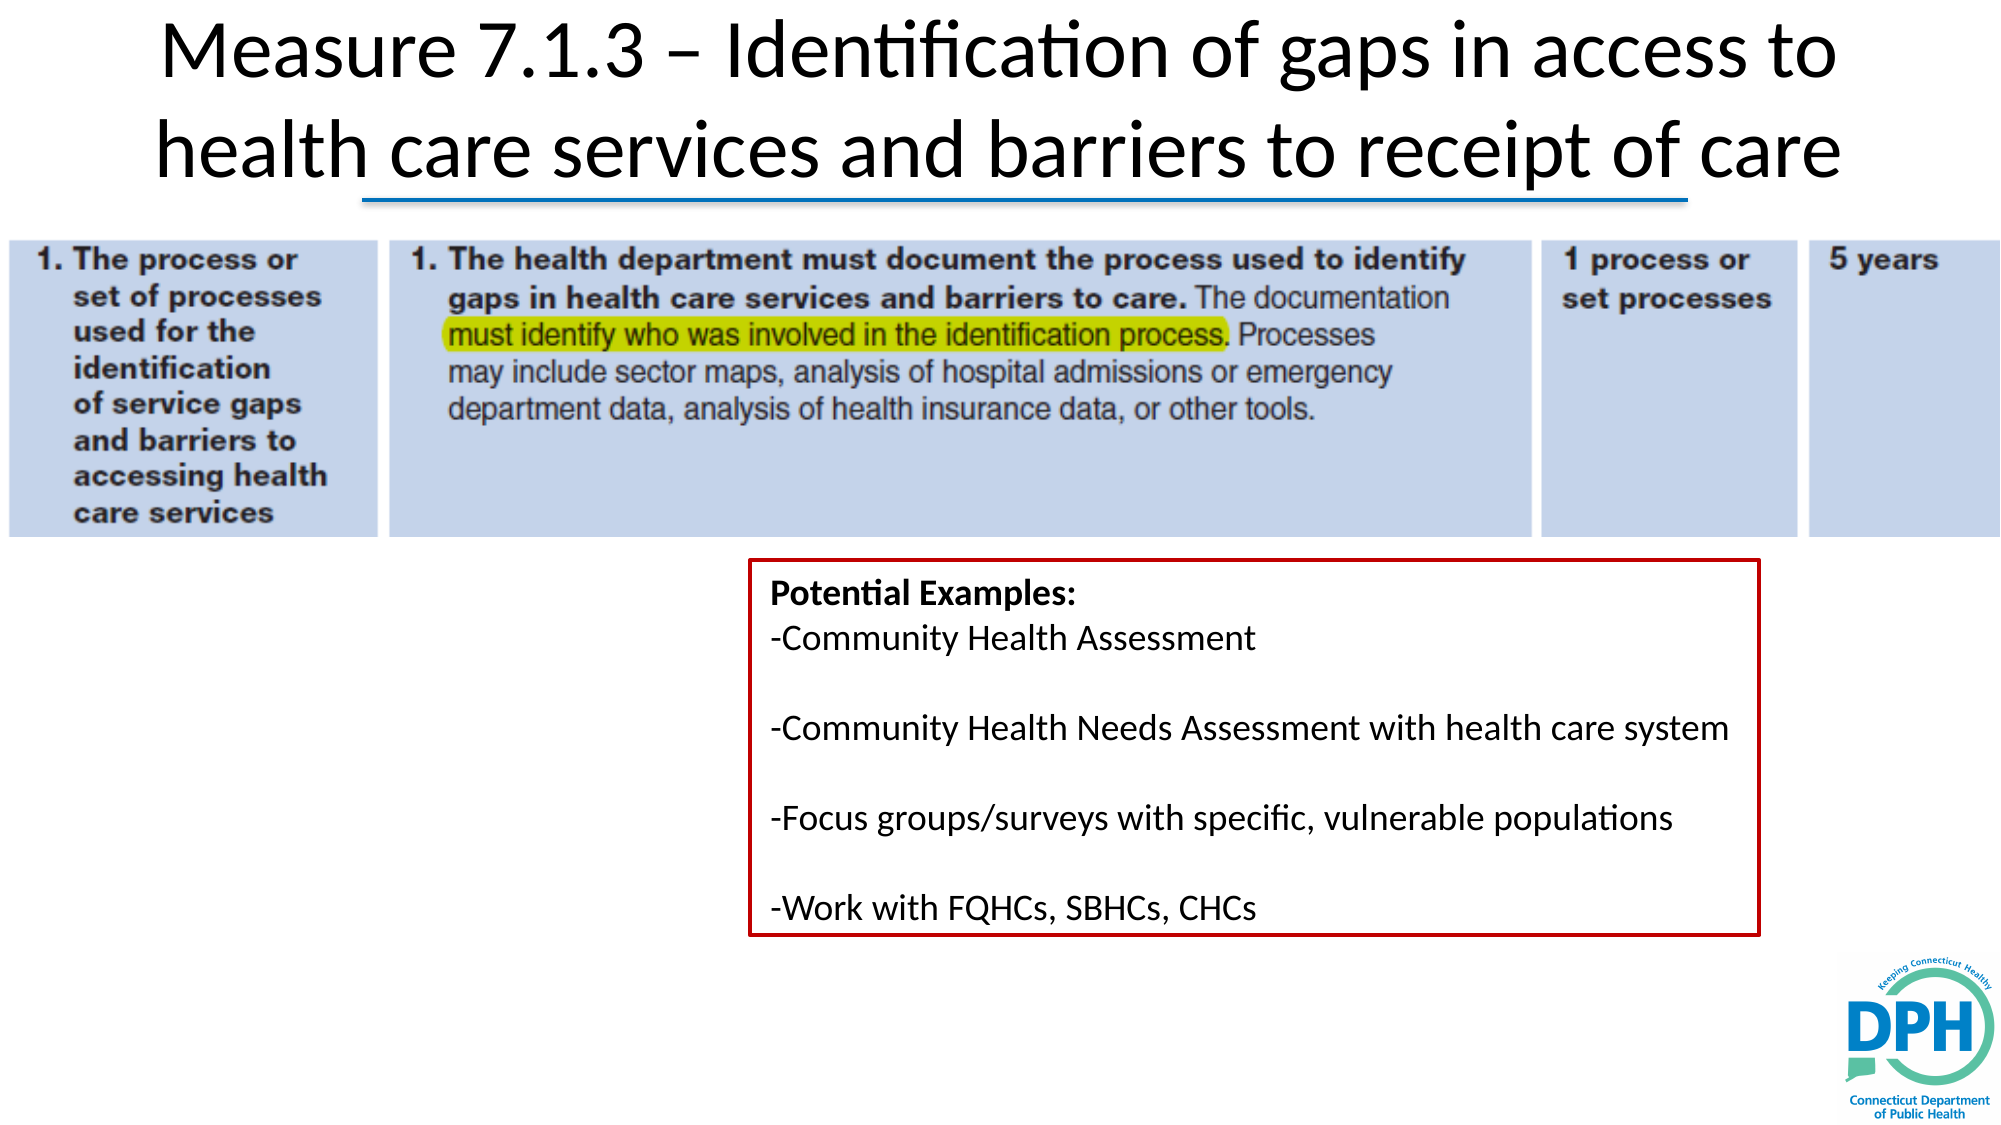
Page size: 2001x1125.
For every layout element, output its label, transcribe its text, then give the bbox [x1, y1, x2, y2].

picture [0, 231, 2000, 537]
title Measure 7.1.3 – Identification of gaps in access to health care services and barriers to receipt of care [75, 12, 1925, 176]
picture [1837, 952, 2000, 1125]
text_box Potential Examples: -Community Health Assessment -Community Health Needs Assessment with health care system -Focus groups/surveys with specific, vulnerable populations -Work with FQHCs, SBHCs, CHCs [748, 558, 1761, 937]
